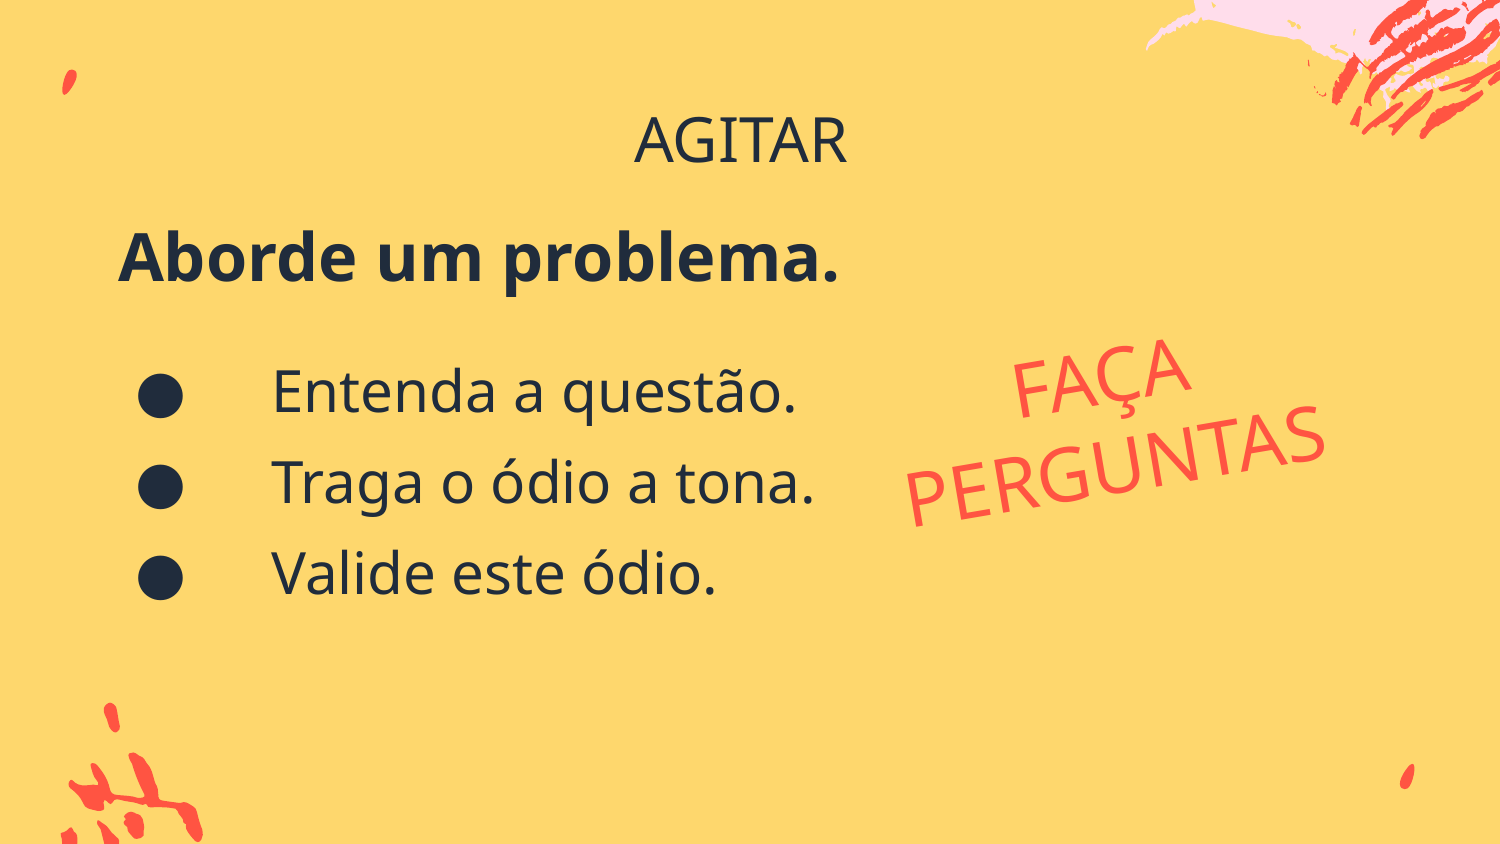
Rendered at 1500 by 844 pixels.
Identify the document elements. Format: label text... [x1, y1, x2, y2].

list Aborde um problema. Entenda a questão. Traga o ódio a tona. Valide este ódio. [118, 199, 1382, 259]
title AGITAR [118, 85, 1382, 180]
text_box FAÇA PERGUNTAS [796, 265, 1430, 642]
